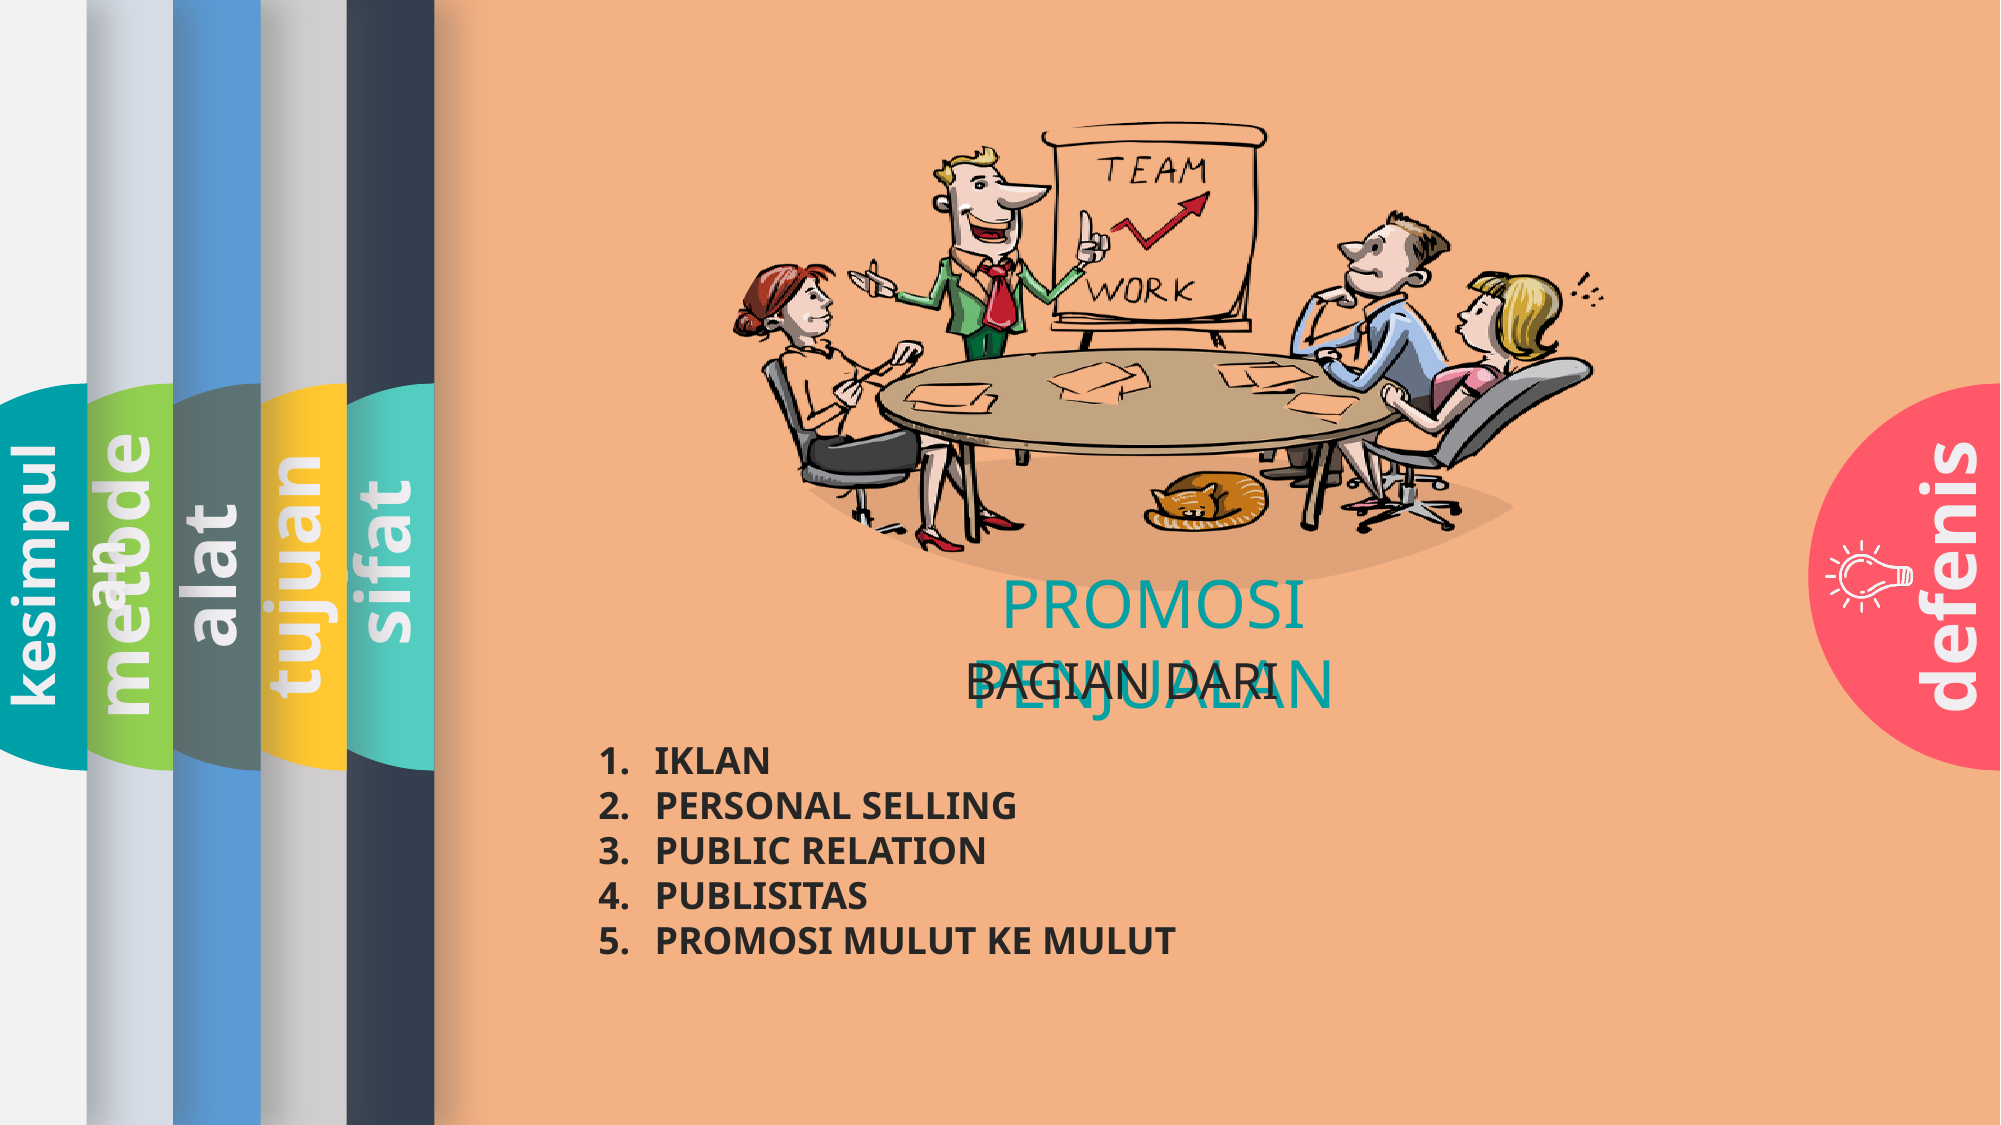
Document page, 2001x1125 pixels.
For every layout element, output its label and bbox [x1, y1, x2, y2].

text_box [347, 0, 435, 1125]
text_box [435, 0, 2000, 1125]
picture [730, 121, 1618, 554]
text_box [0, 0, 88, 1125]
text_box [261, 0, 347, 1125]
text_box [173, 0, 261, 1125]
text_box [88, 0, 173, 1125]
text_box [583, 554, 1698, 972]
